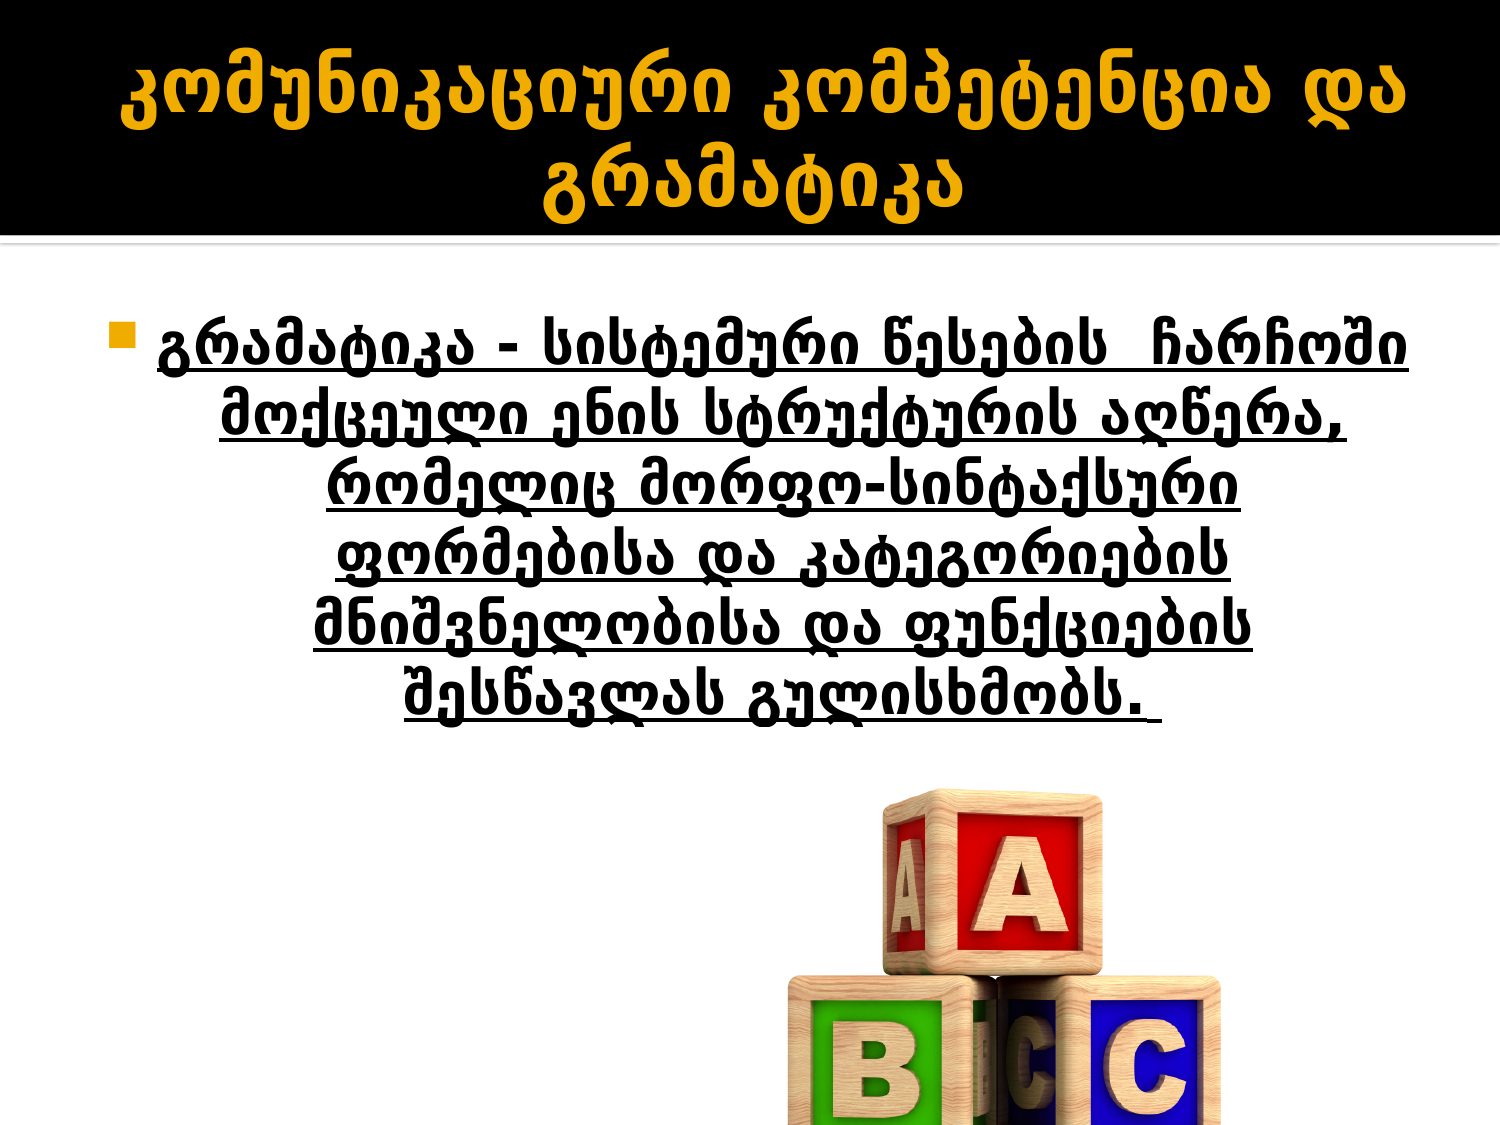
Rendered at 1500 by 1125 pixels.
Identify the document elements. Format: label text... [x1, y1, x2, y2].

picture [620, 727, 1341, 1125]
title კომუნიკაციური კომპეტენცია და გრამატიკა [75, 25, 1425, 231]
list გრამატიკა - სისტემური წესების ჩარჩოში მოქცეული ენის სტრუქტურის აღწერა, რომელიც მორფო-სინტაქსური ფორმებისა და კატეგორიების მნიშვნელობისა და ფუნქციების შესწავლას გულისხმობს. [75, 291, 1425, 1050]
